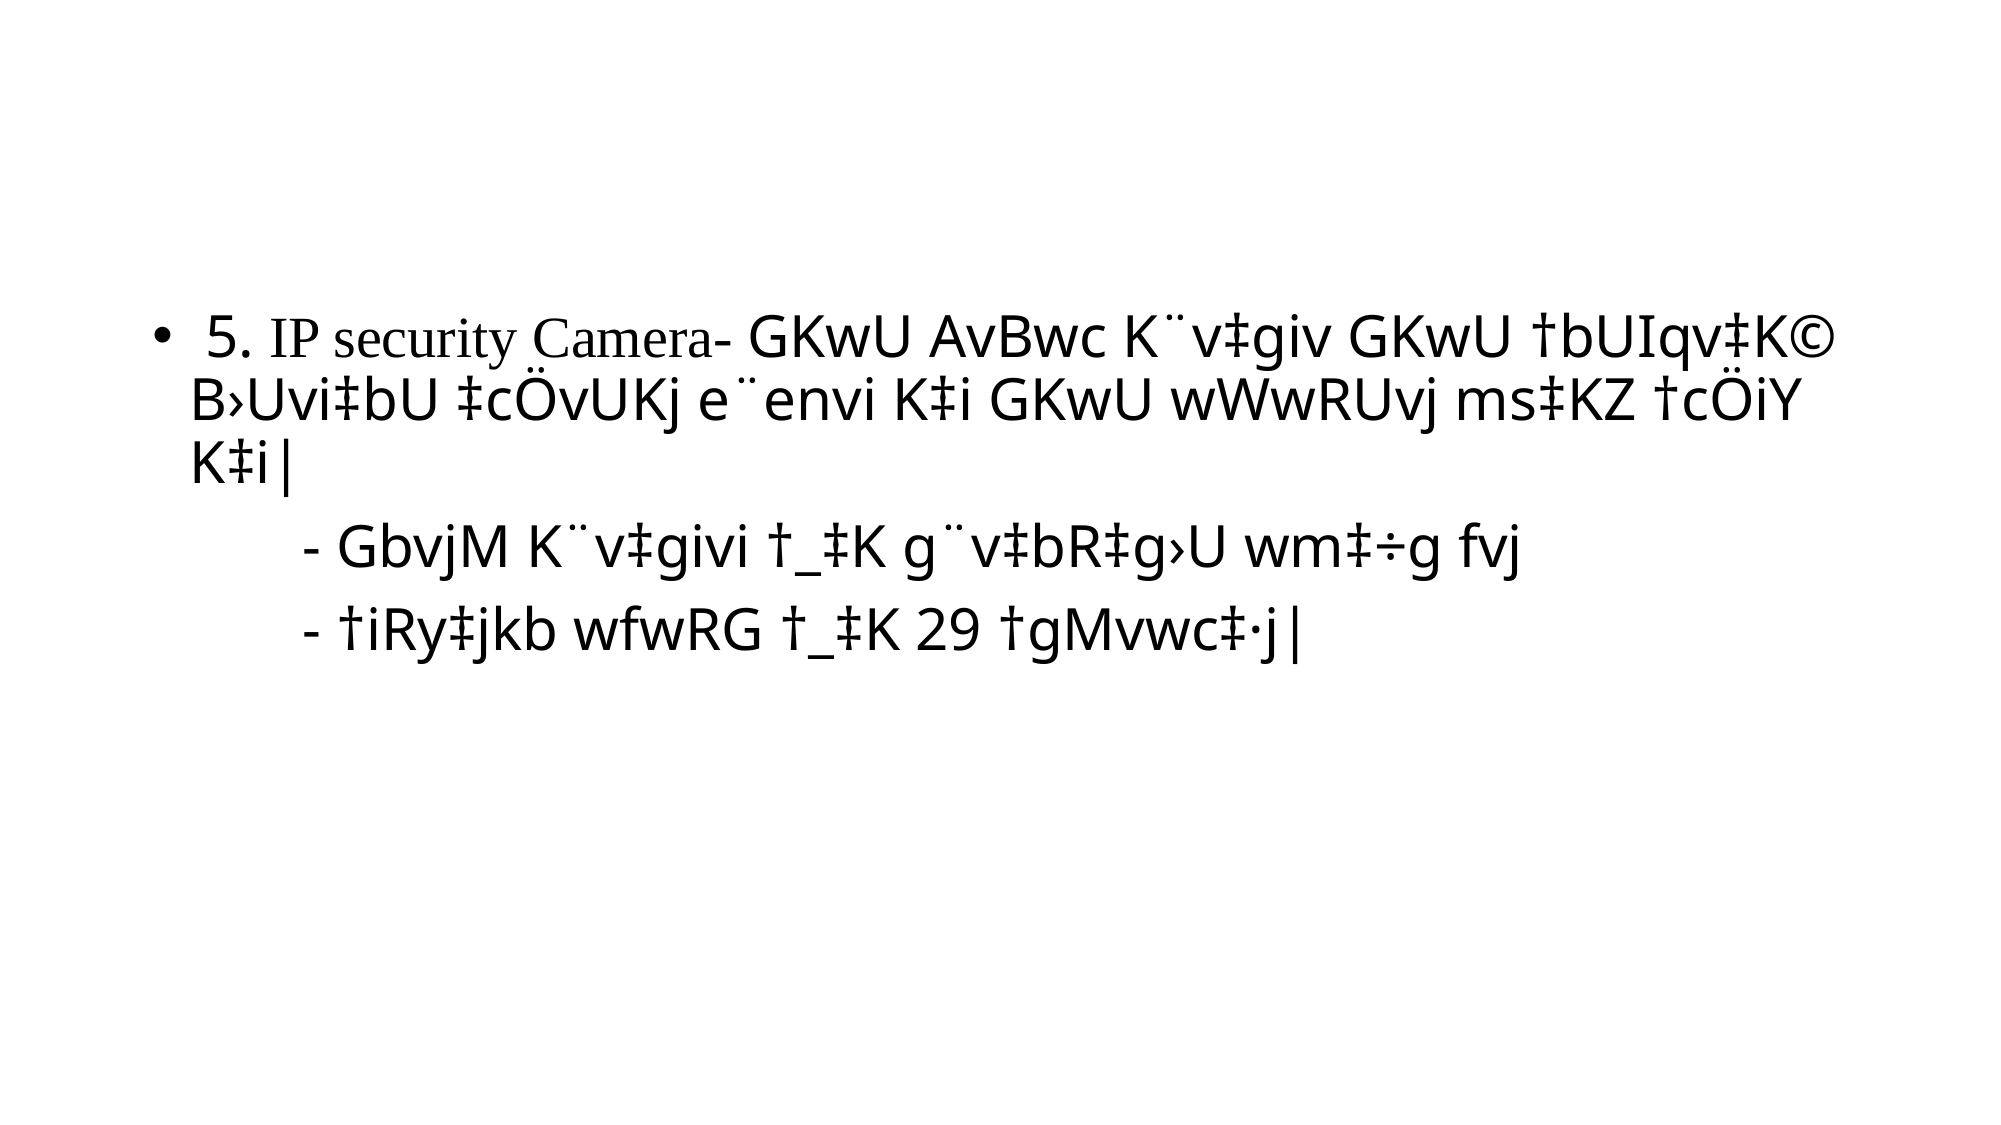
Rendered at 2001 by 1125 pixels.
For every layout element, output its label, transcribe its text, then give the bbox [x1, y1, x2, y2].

list 5. IP security Camera- GKwU AvBwc K¨v‡giv GKwU †bUIqv‡K© B›Uvi‡bU ‡cÖvUKj e¨envi K‡i GKwU wWwRUvj ms‡KZ †cÖiY K‡i| - GbvjM K¨v‡givi †_‡K g¨v‡bR‡g›U wm‡÷g fvj - †iRy‡jkb wfwRG †_‡K 29 †gMvwc‡·j| [137, 299, 1863, 1014]
